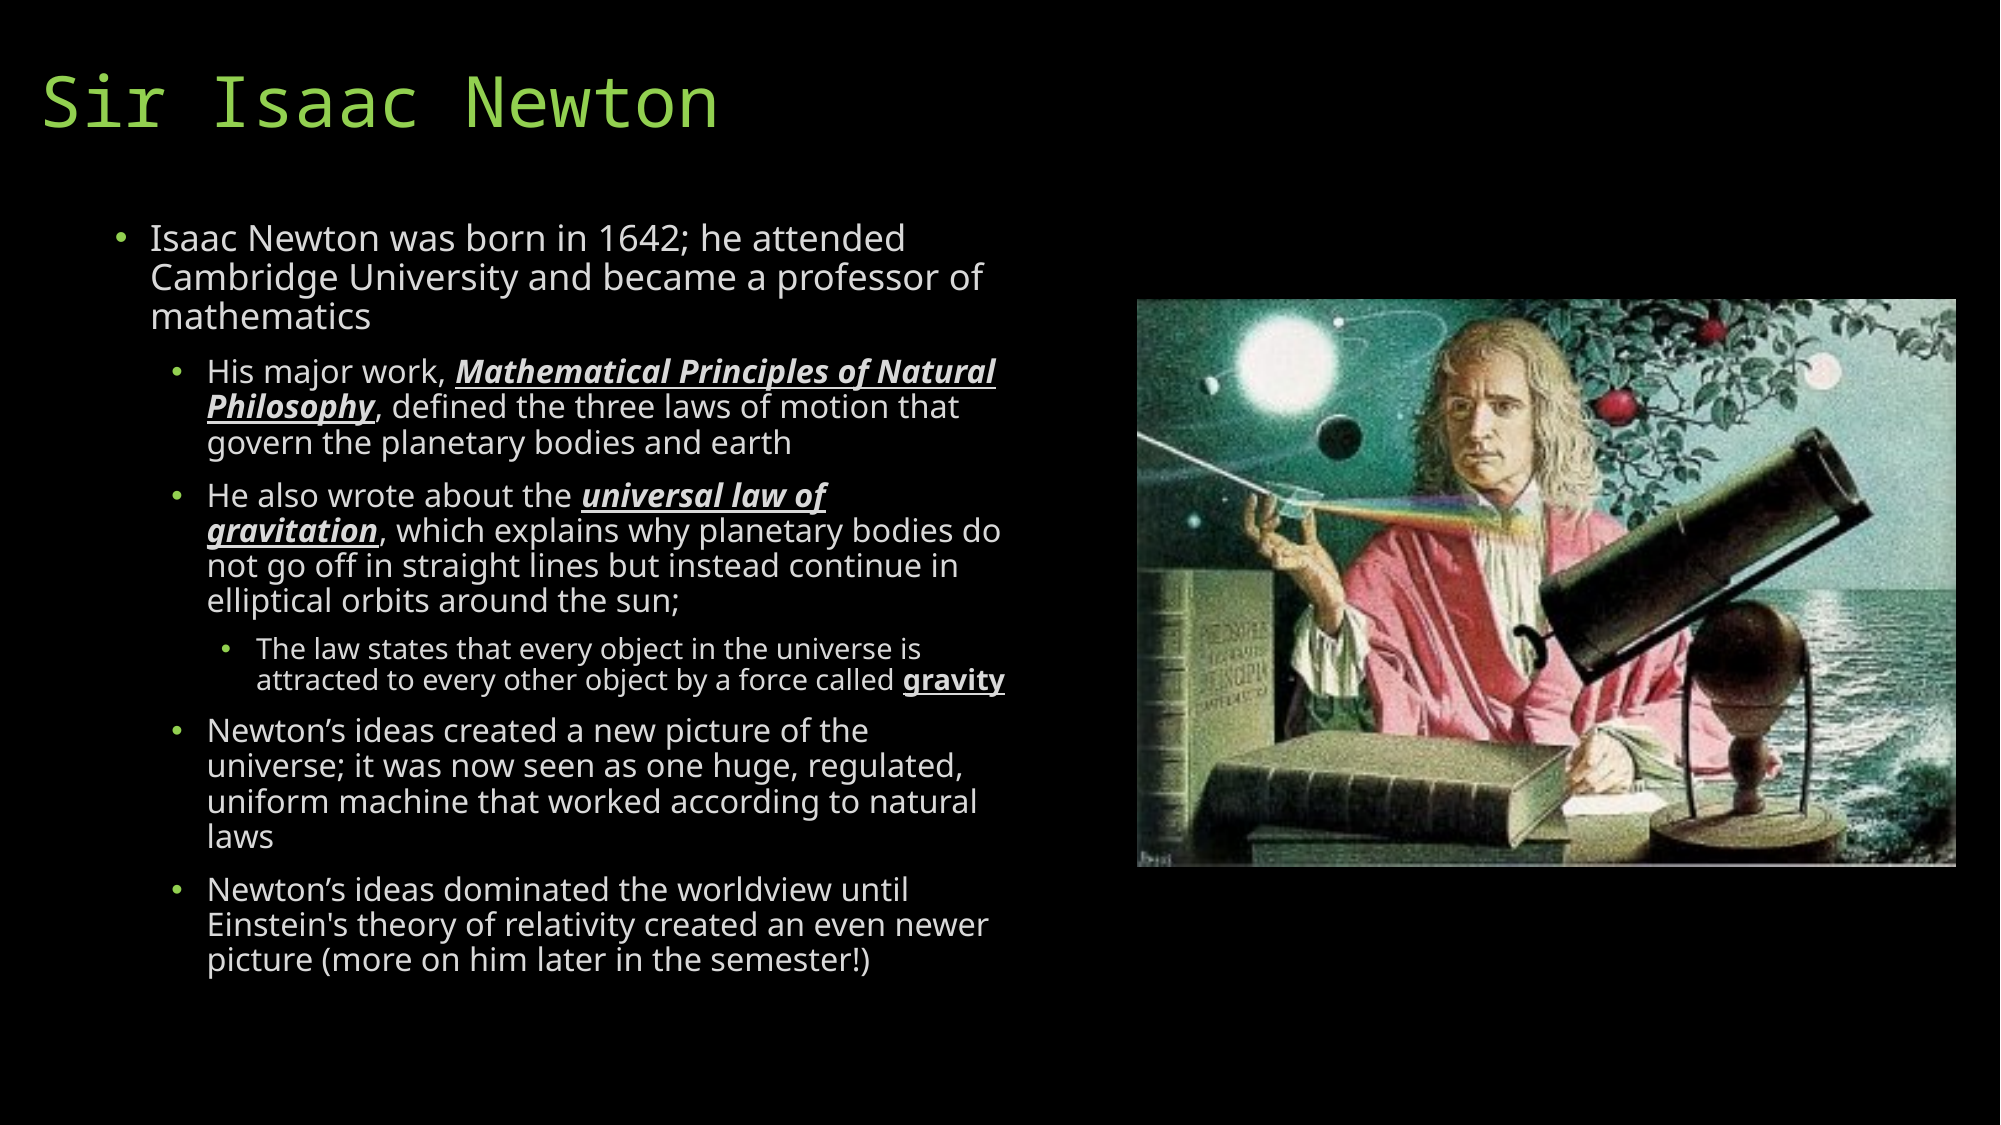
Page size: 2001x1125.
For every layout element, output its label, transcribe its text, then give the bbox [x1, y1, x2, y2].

list Isaac Newton was born in 1642; he attended Cambridge University and became a professor of mathematics His major work, Mathematical Principles of Natural Philosophy, defined the three laws of motion that govern the planetary bodies and earth He also wrote about the universal law of gravitation, which explains why planetary bodies do not go off in straight lines but instead continue in elliptical orbits around the sun; The law states that every object in the universe is attracted to every other object by a force called gravity Newton’s ideas created a new picture of the universe; it was now seen as one huge, regulated, uniform machine that worked according to natural laws Newton’s ideas dominated the worldview until Einstein's theory of relativity created an even newer picture (more on him later in the semester!) [99, 212, 1025, 1000]
title Sir Isaac Newton [24, 37, 1525, 150]
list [1137, 299, 1956, 867]
